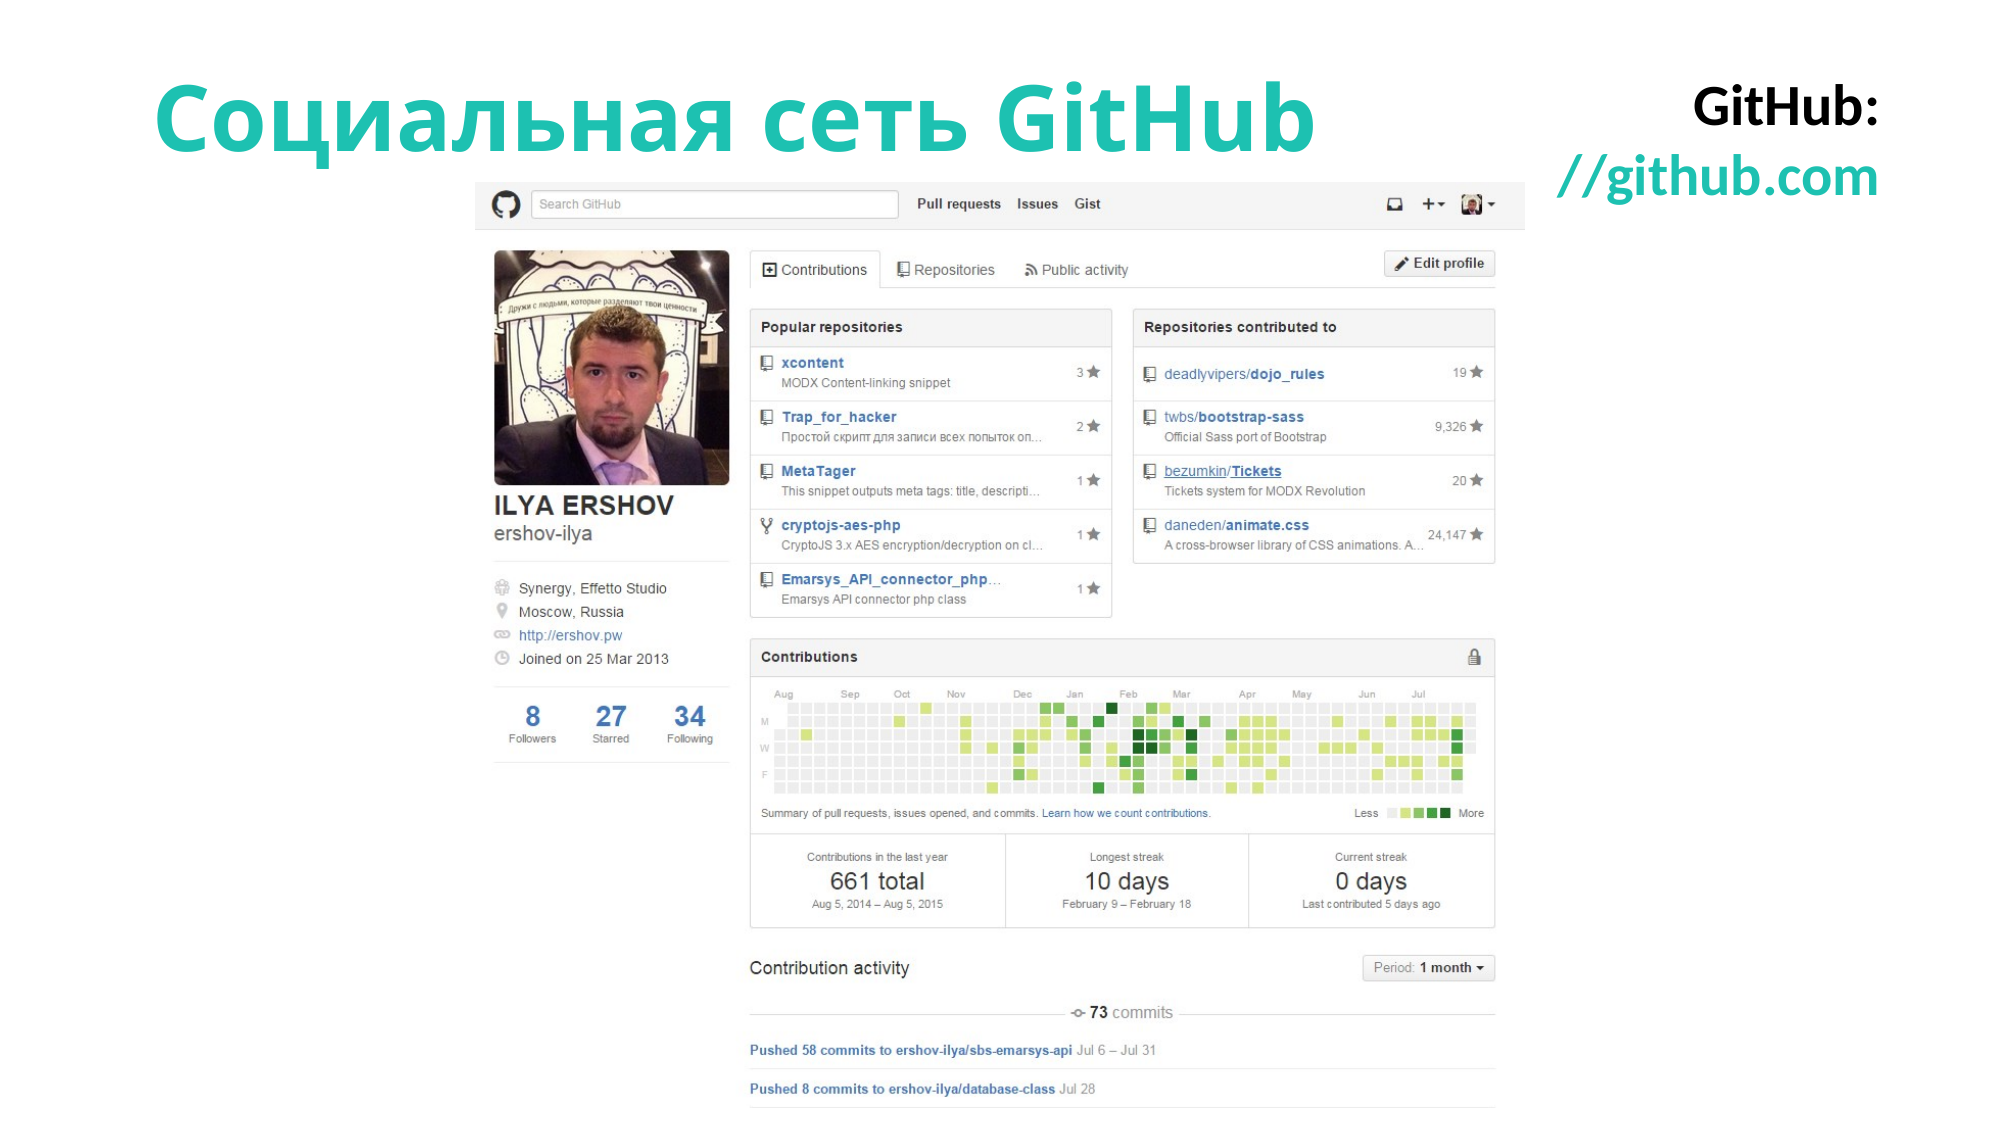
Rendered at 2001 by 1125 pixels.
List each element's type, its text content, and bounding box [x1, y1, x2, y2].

text_box GitHub: //github.com [1491, 59, 1896, 215]
title Социальная сеть GitHub [137, 59, 1491, 184]
picture [475, 182, 1525, 1108]
